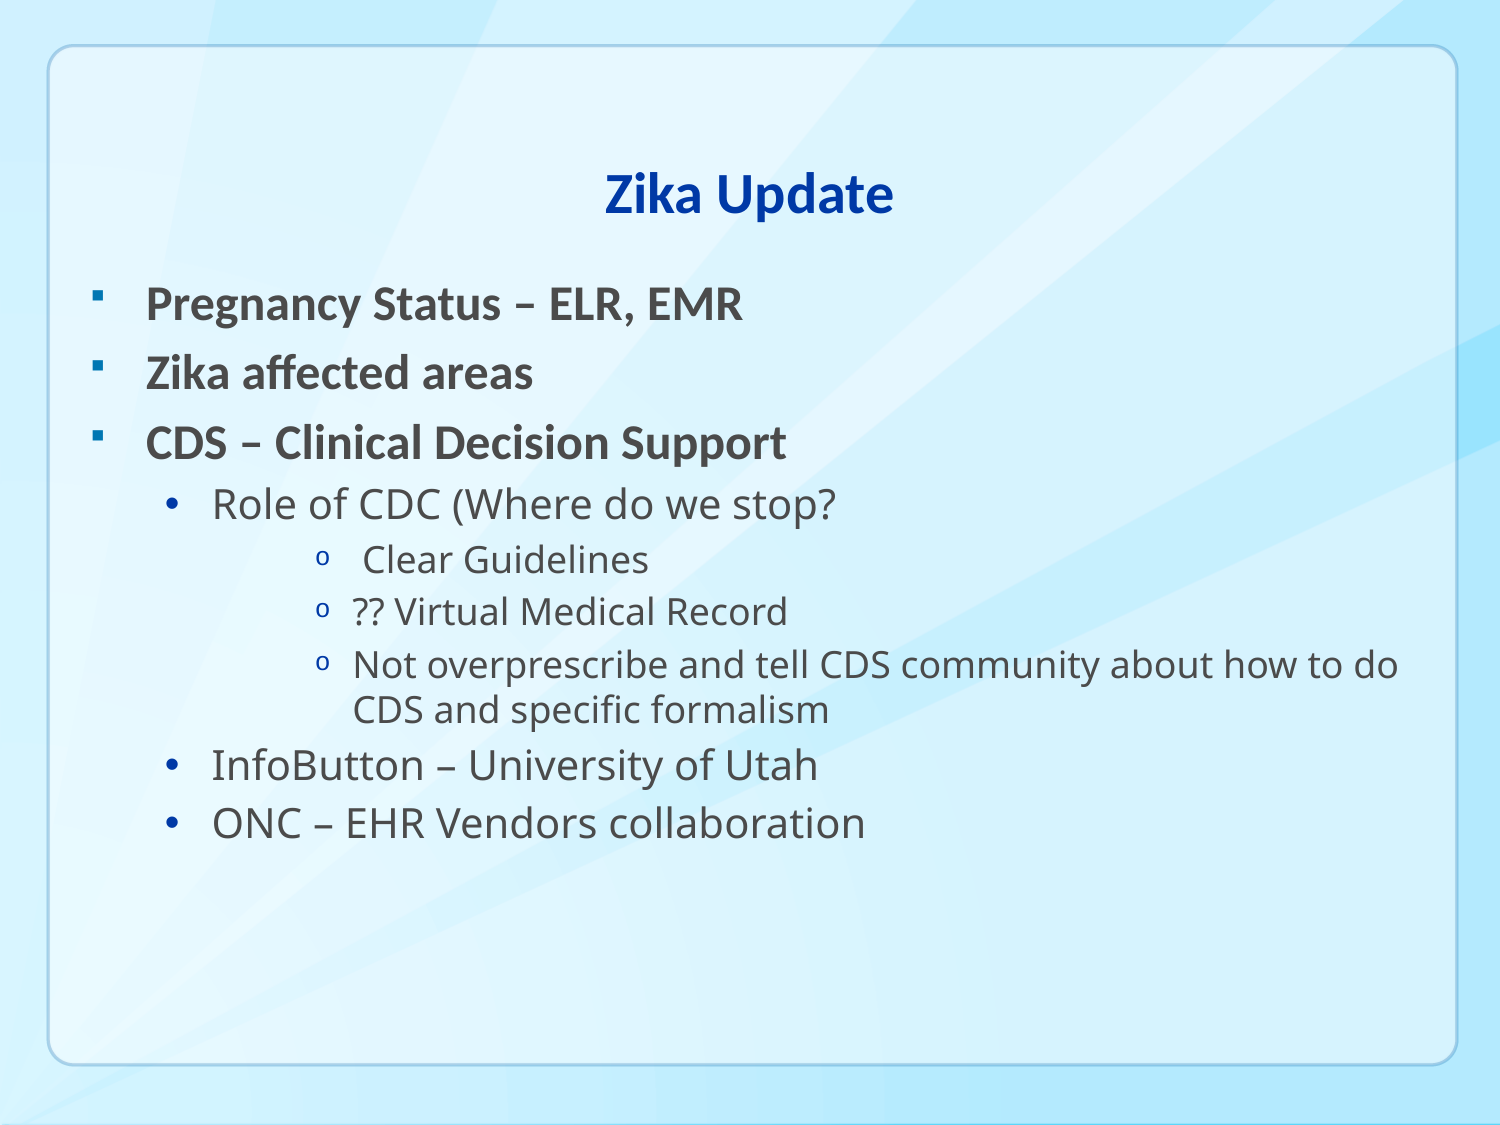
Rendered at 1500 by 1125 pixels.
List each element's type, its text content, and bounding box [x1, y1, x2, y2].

picture [0, 0, 1500, 1125]
list Pregnancy Status – ELR, EMR Zika affected areas CDS – Clinical Decision Support Role of CDC (Where do we stop? Clear Guidelines ?? Virtual Medical Record Not overprescribe and tell CDS community about how to do CDS and specific formalism InfoButton – University of Utah ONC – EHR Vendors collaboration [75, 262, 1425, 950]
title Zika Update [75, 45, 1425, 233]
